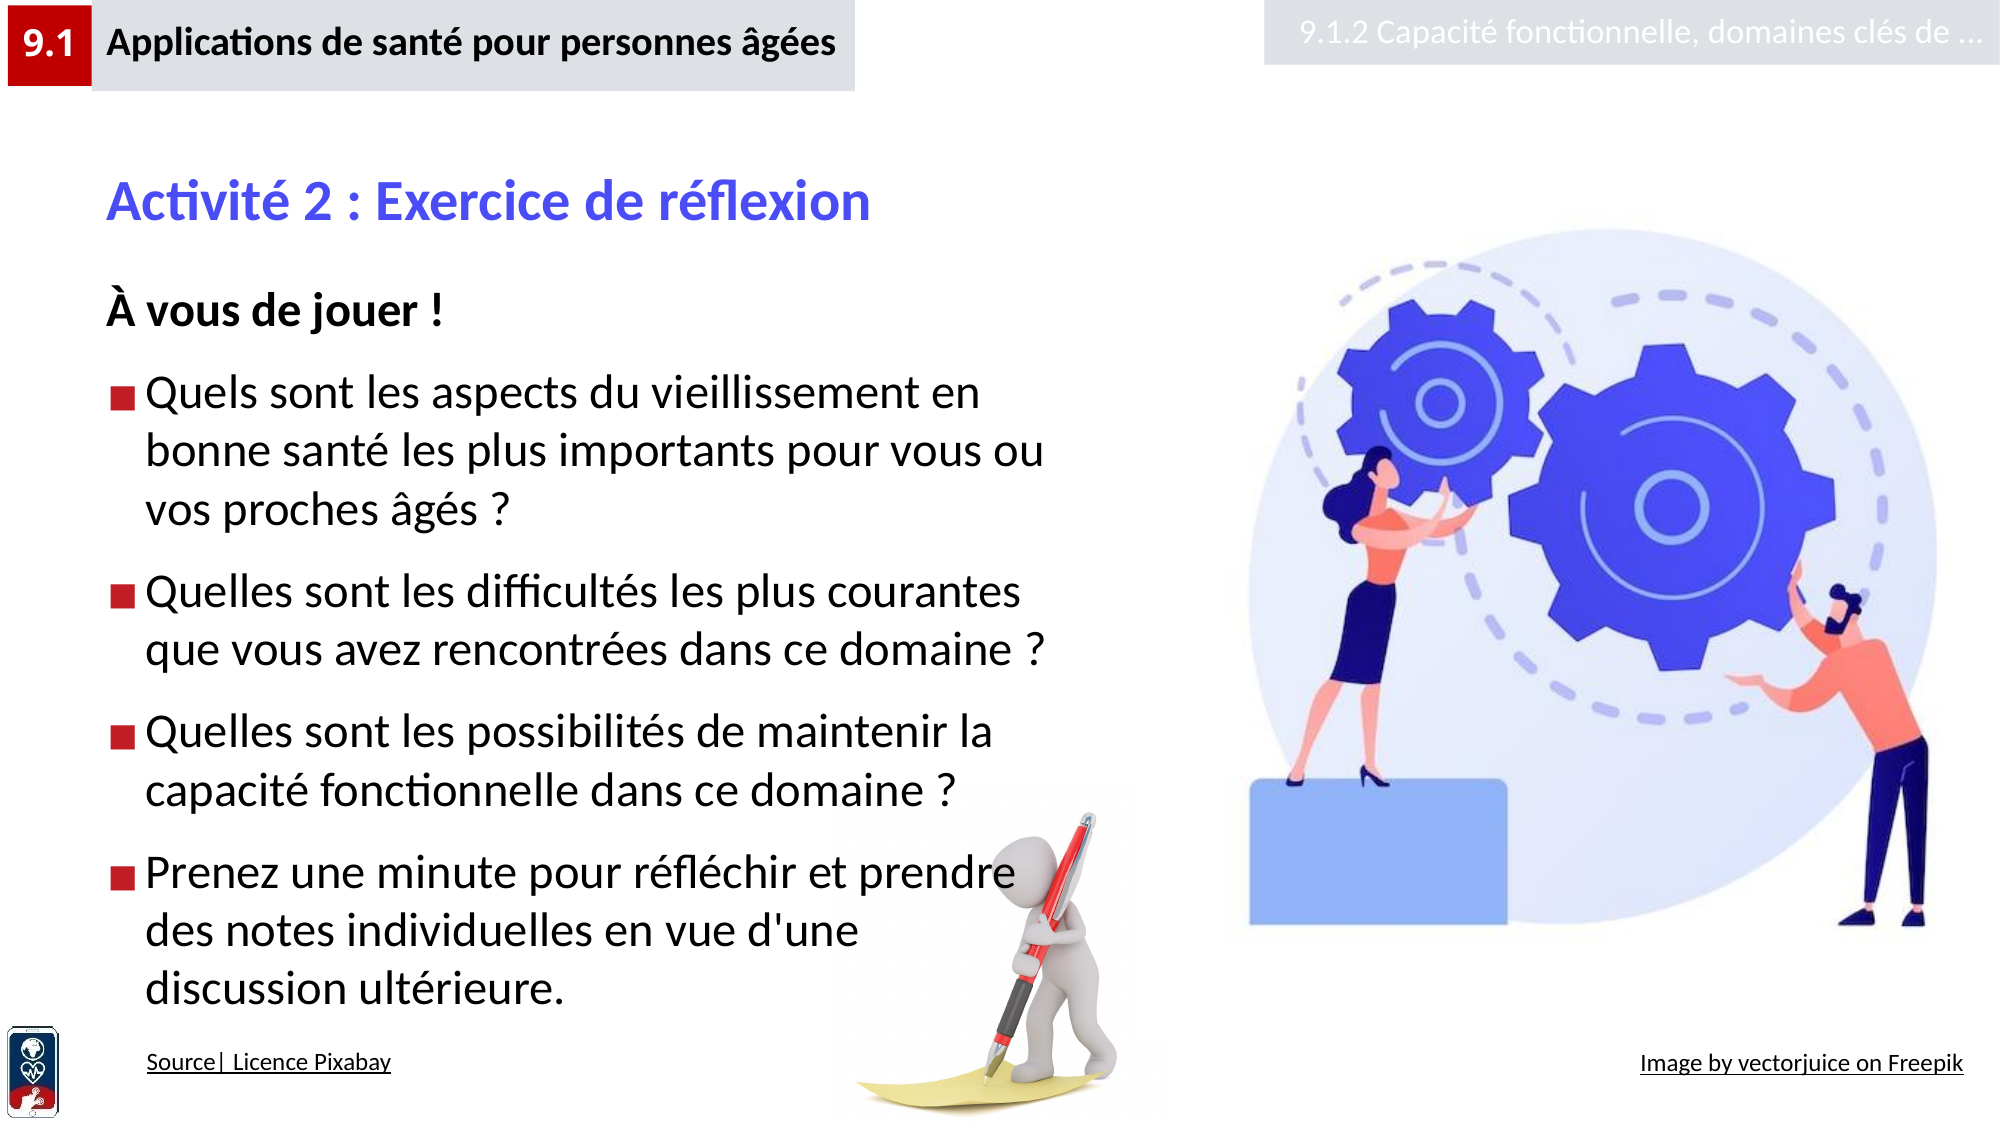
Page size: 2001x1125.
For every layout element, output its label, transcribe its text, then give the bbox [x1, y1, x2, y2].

text_box Applications de santé pour personnes âgées [91, 0, 855, 92]
text_box 9.1.2 Capacité fonctionnelle, domaines clés de ... [1264, 0, 2000, 65]
title Activité 2 : Exercice de réflexion [91, 152, 1128, 252]
text_box 9.1 [7, 11, 93, 80]
list À vous de jouer ! Quels sont les aspects du vieillissement en bonne santé les plus importants pour vous ou vos proches âgés ? Quelles sont les difficultés les plus courantes que vous avez rencontrées dans ce domaine ? Quelles sont les possibilités de maintenir la capacité fonctionnelle dans ce domaine ? Prenez une minute pour réfléchir et prendre des notes individuelles en vue d'une discussion ultérieure. [91, 270, 1088, 1032]
text_box Image by vectorjuice on Freepik [1448, 1048, 1979, 1085]
text_box Source| Licence Pixabay [10, 1038, 407, 1084]
text_box [7, 5, 91, 11]
picture [7, 1026, 59, 1118]
picture [830, 115, 2000, 1125]
text_box [7, 80, 91, 86]
